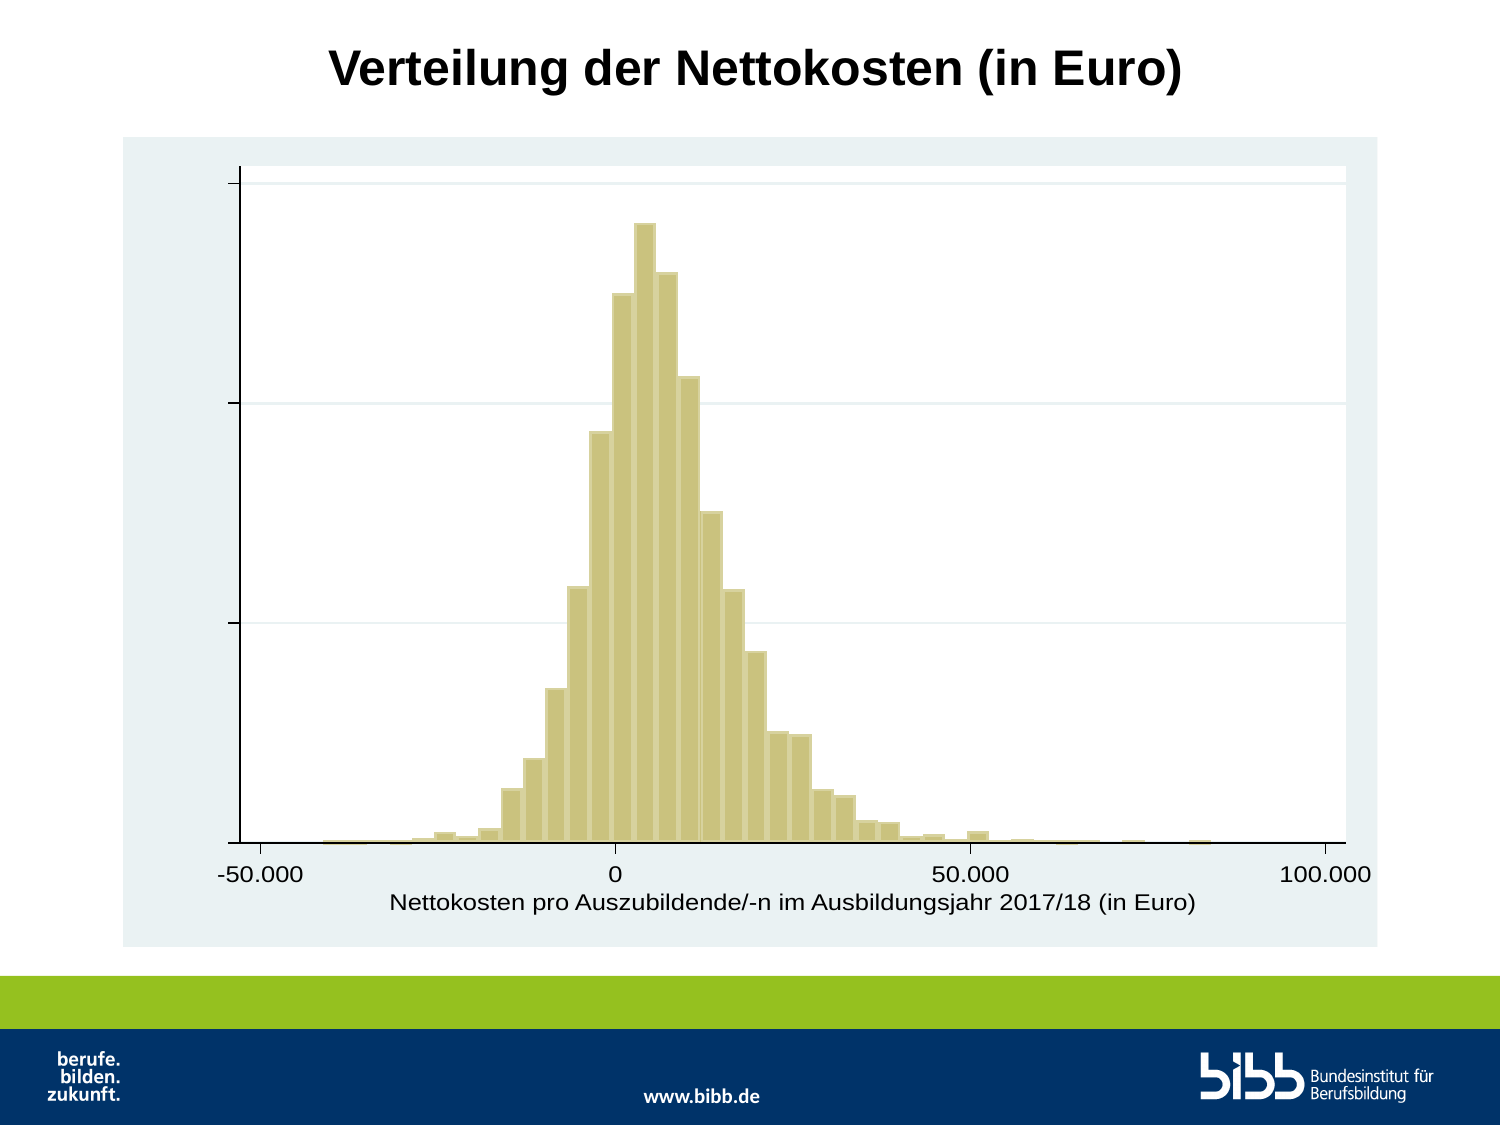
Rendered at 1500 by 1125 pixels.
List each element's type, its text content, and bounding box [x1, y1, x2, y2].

picture [1175, 1030, 1459, 1125]
picture [122, 136, 1378, 949]
text_box Verteilung der Nettokosten (in Euro) [77, 34, 1436, 104]
picture [41, 1034, 130, 1124]
